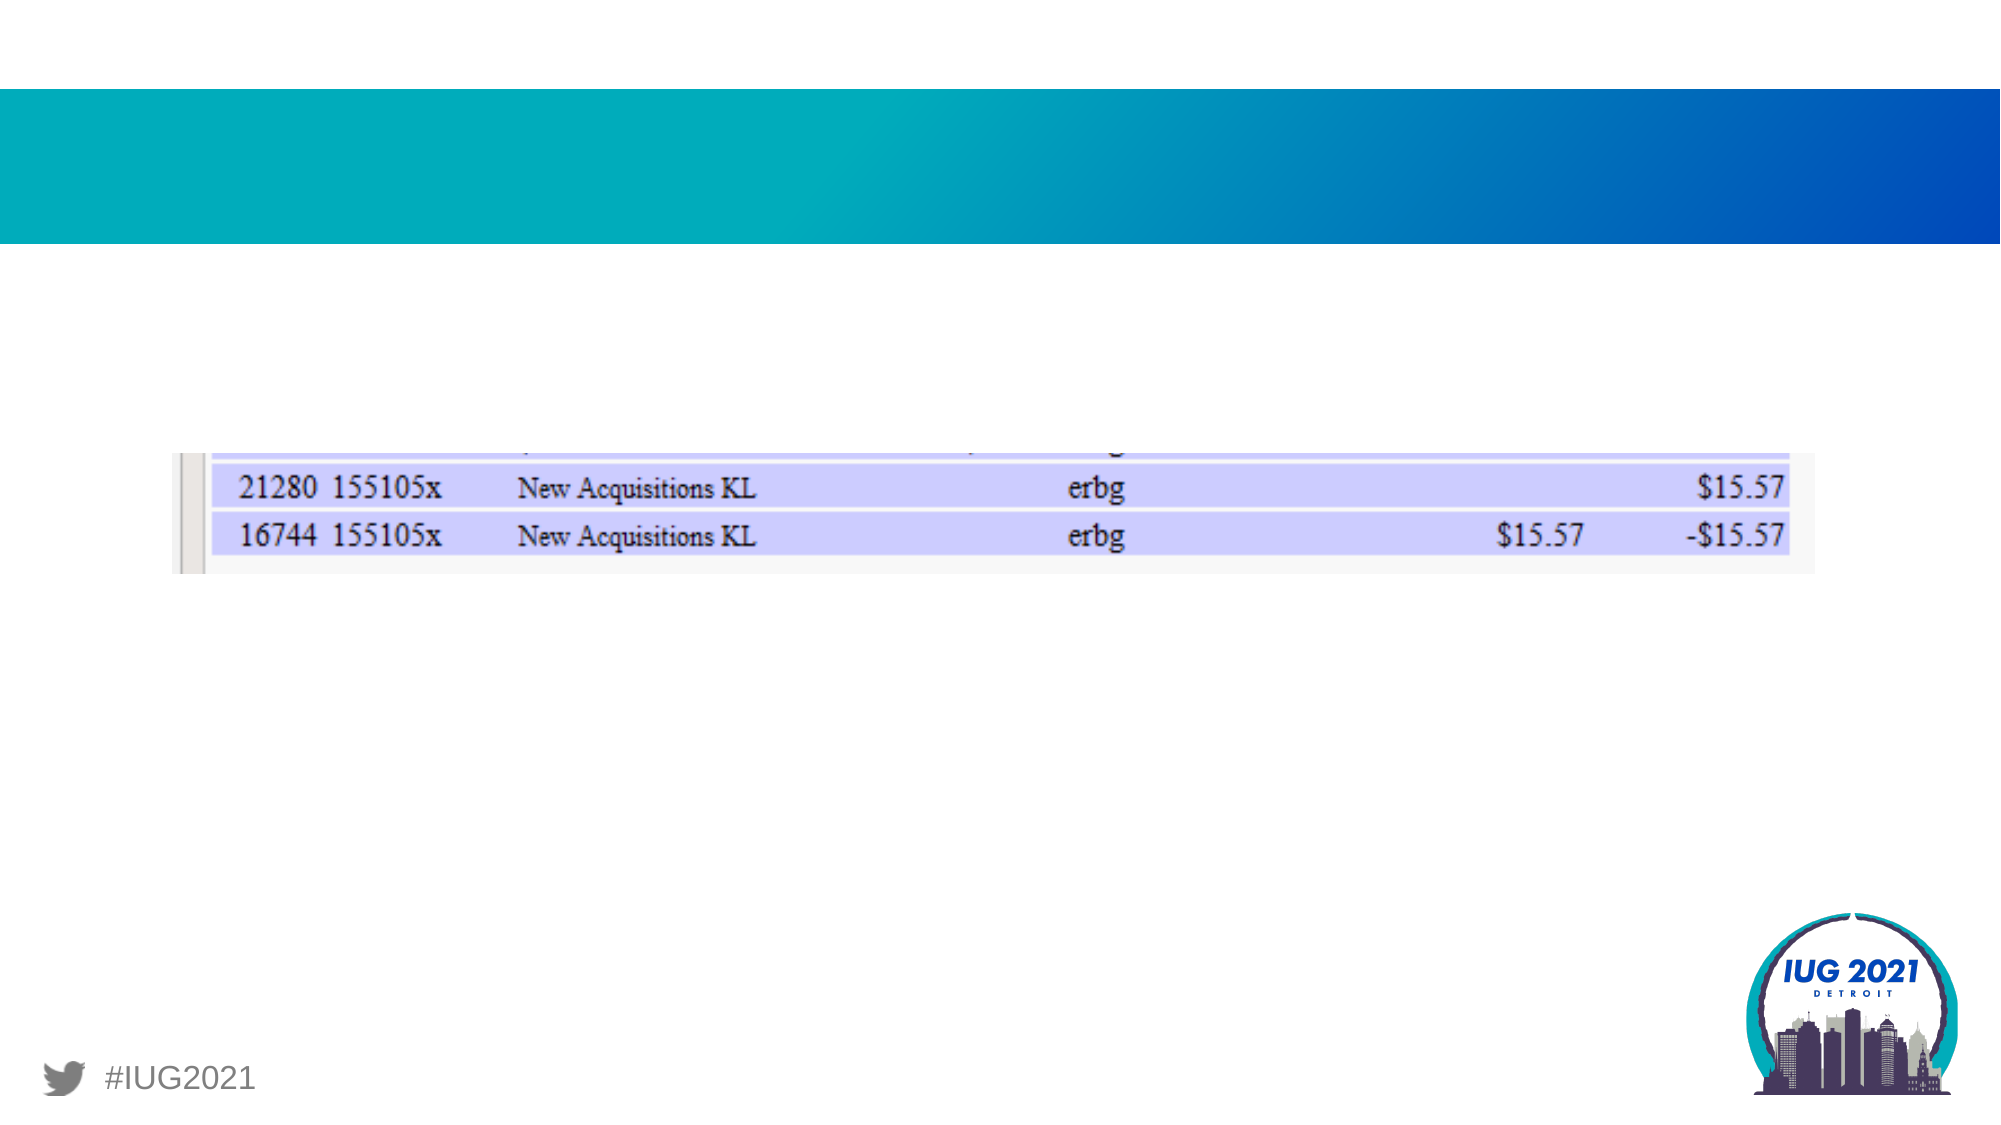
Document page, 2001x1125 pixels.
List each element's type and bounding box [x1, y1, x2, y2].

list [172, 453, 1815, 574]
picture [1002, 89, 1132, 244]
